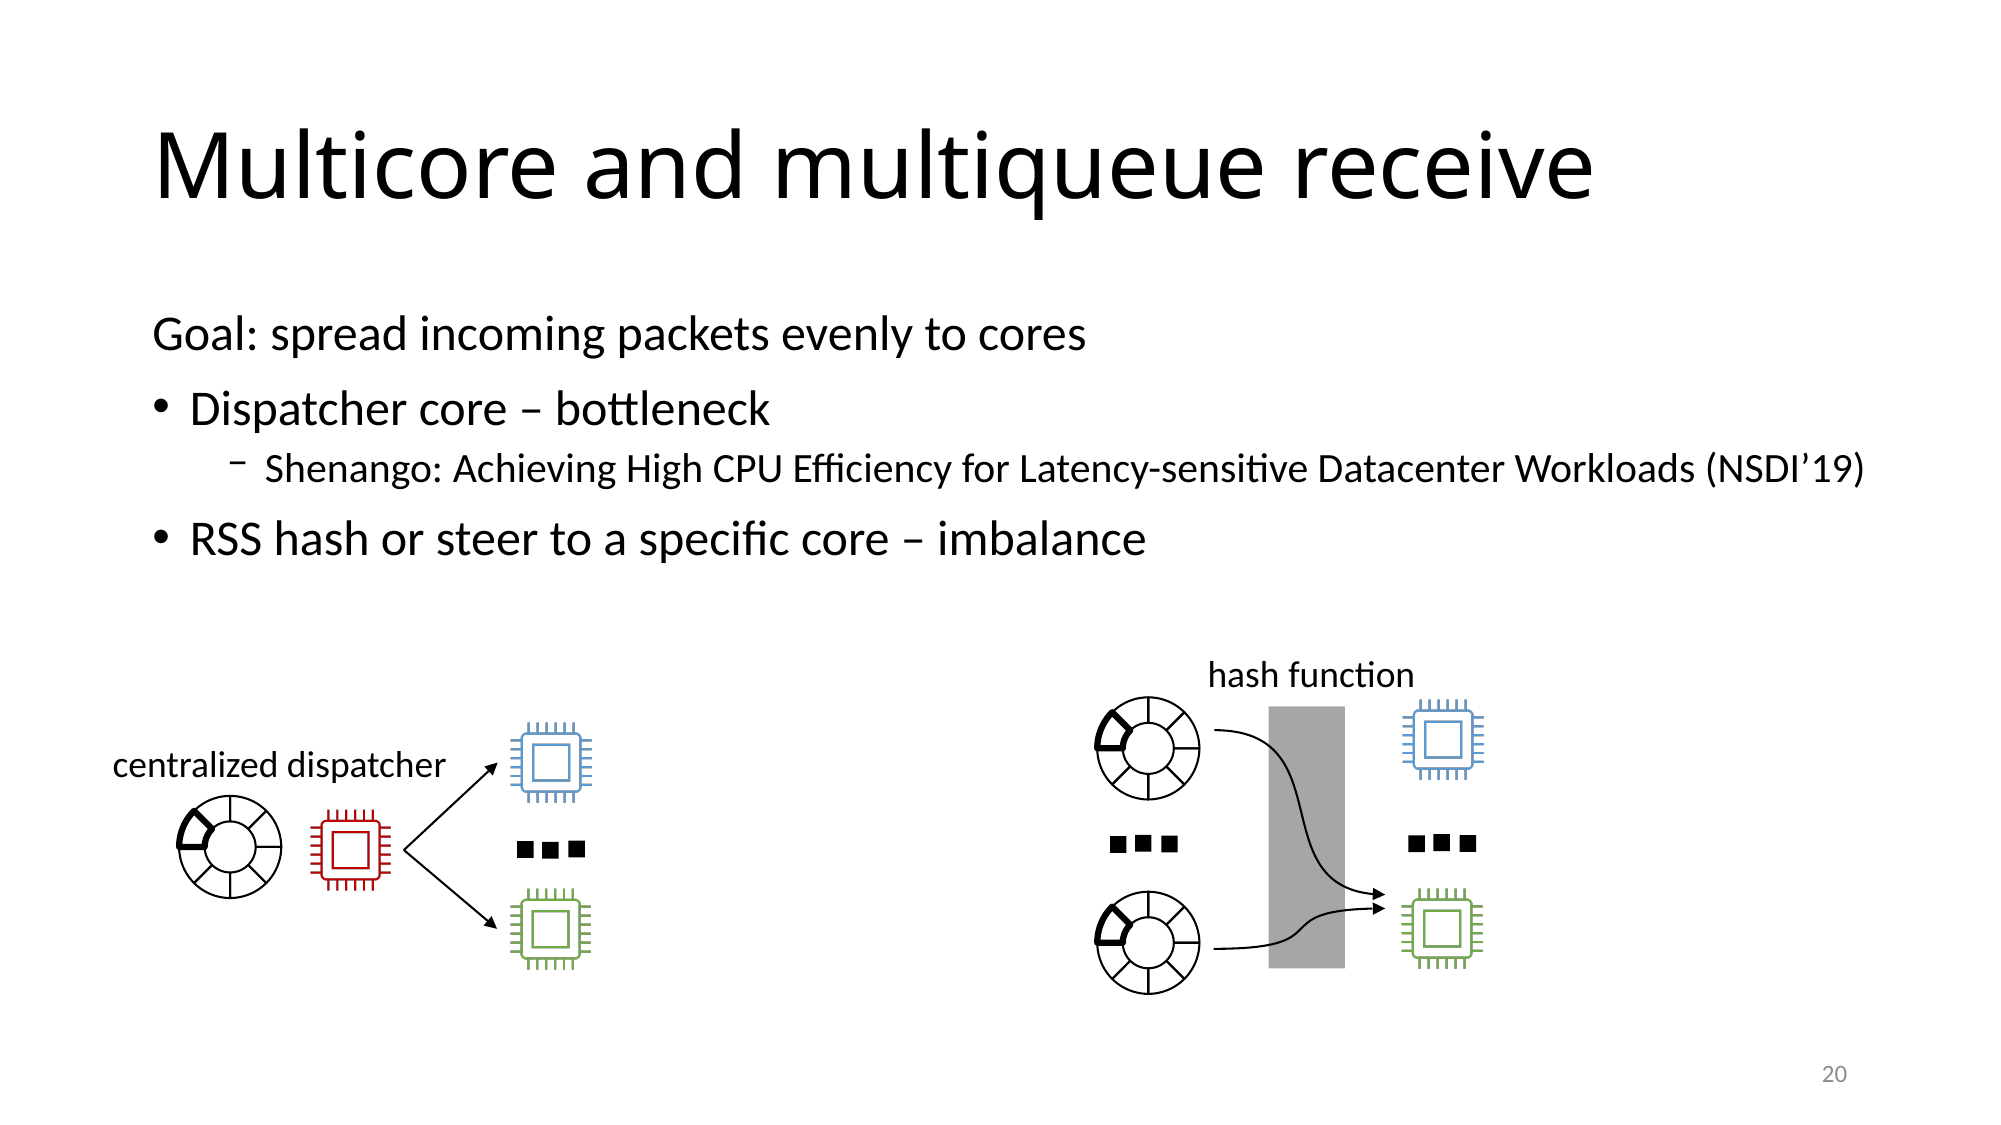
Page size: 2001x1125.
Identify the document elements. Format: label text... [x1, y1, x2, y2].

title Multicore and multiqueue receive [137, 59, 1863, 278]
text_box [1052, 643, 1497, 1009]
slide_number 20 [1412, 1042, 1863, 1103]
list Goal: spread incoming packets evenly to cores Dispatcher core – bottleneck Shenango: Achieving High CPU Efficiency for Latency-sensitive Datacenter Workloads (NSDI’19) RSS hash or steer to a specific core – imbalance [137, 299, 1886, 620]
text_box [112, 709, 605, 983]
